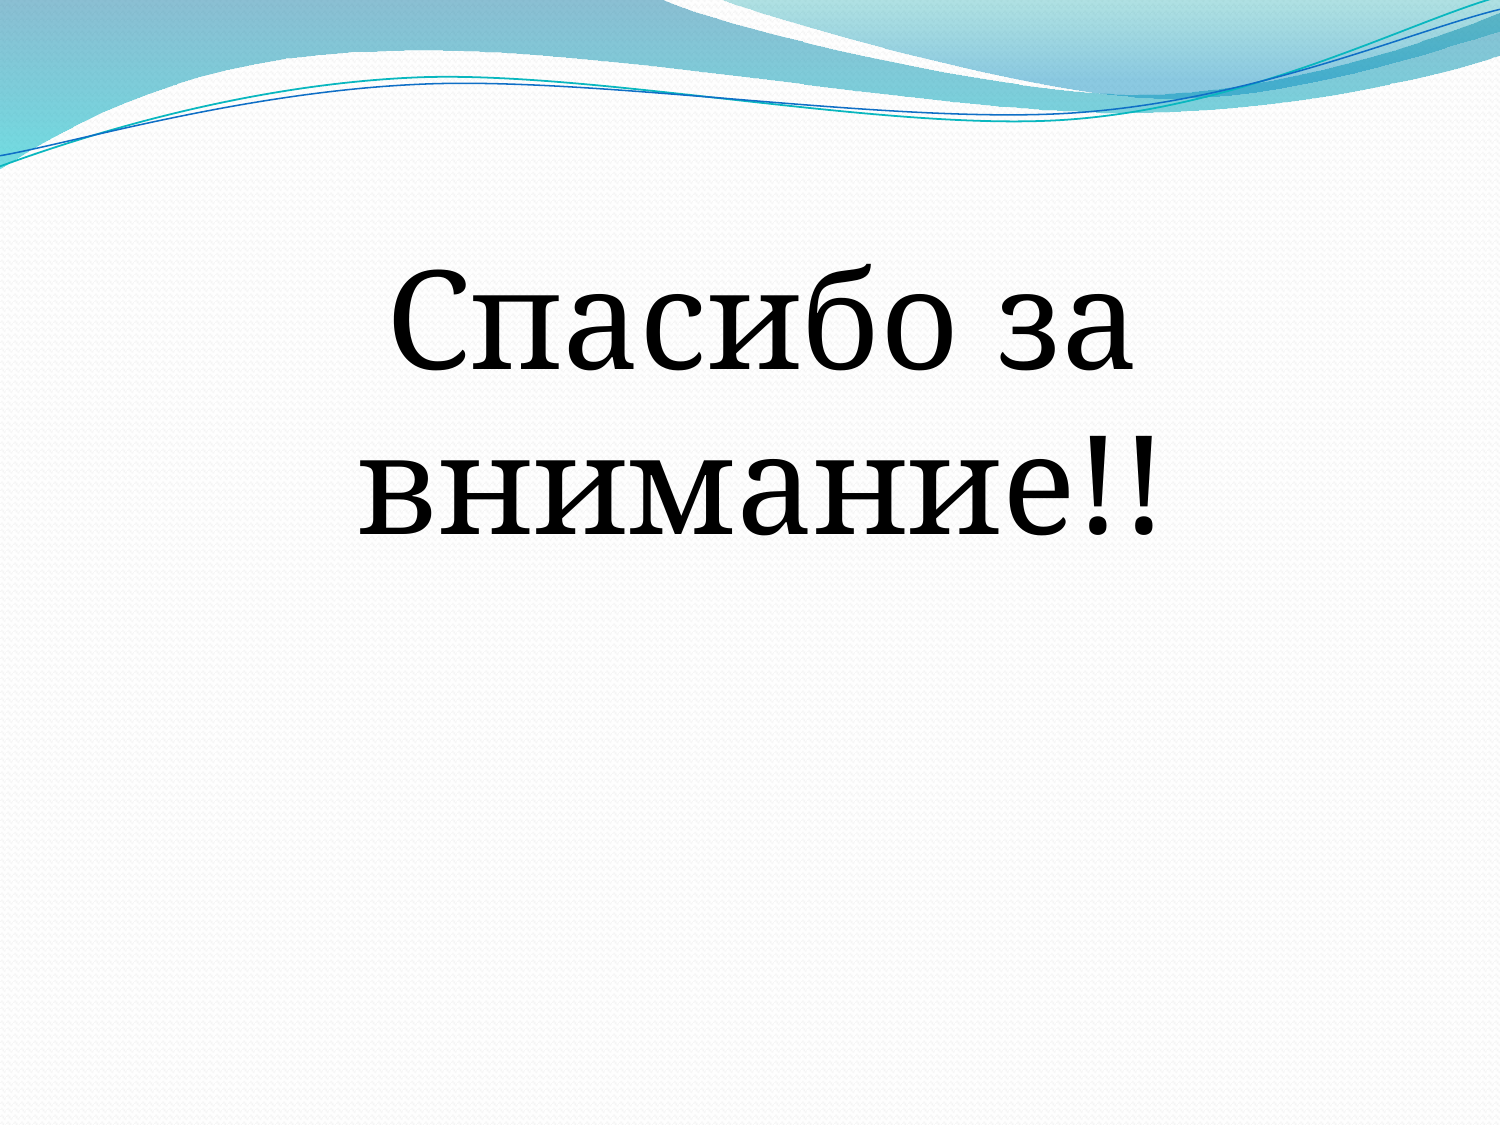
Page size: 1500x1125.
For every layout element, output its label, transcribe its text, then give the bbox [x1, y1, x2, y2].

text_box Спасибо за внимание!! [0, 224, 1500, 570]
